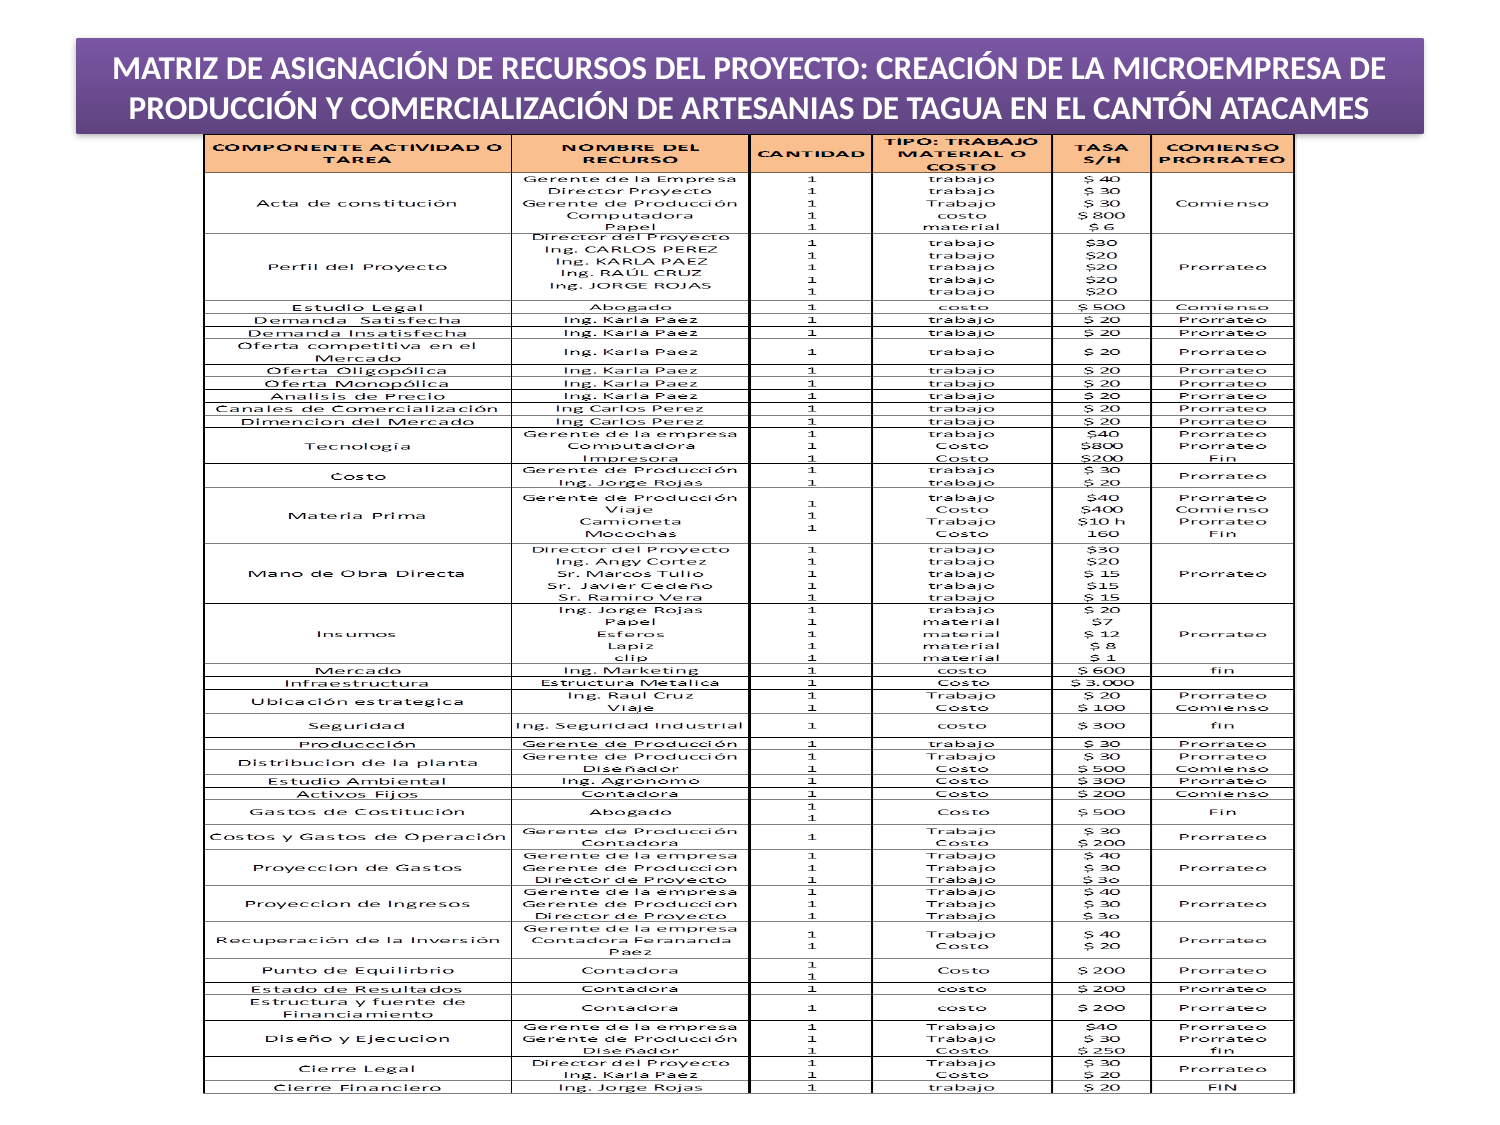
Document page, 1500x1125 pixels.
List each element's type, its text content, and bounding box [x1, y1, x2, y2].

picture [203, 134, 1297, 1095]
text_box MATRIZ DE ASIGNACIÓN DE RECURSOS DEL PROYECTO: CREACIÓN DE LA MICROEMPRESA DE PRODUCCIÓN Y COMERCIALIZACIÓN DE ARTESANIAS DE TAGUA EN EL CANTÓN ATACAMES [76, 38, 1424, 134]
